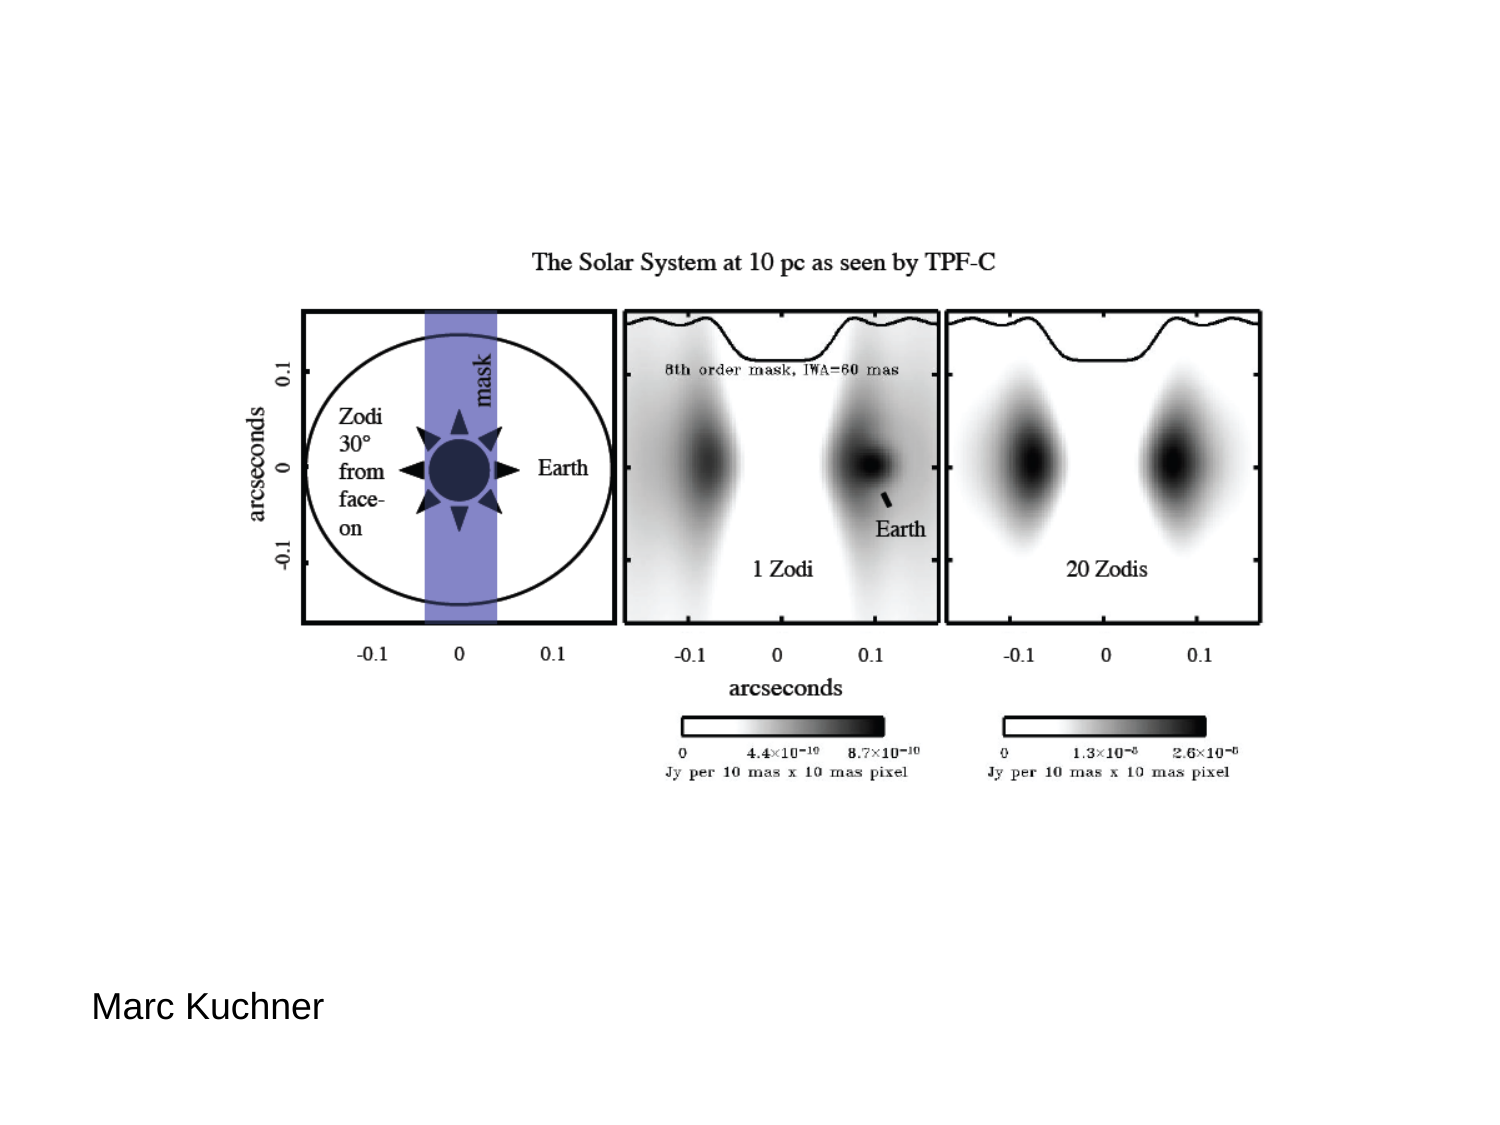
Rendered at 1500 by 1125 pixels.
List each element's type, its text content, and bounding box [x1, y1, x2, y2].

picture [149, 174, 1363, 853]
text_box Marc Kuchner [76, 974, 340, 1035]
